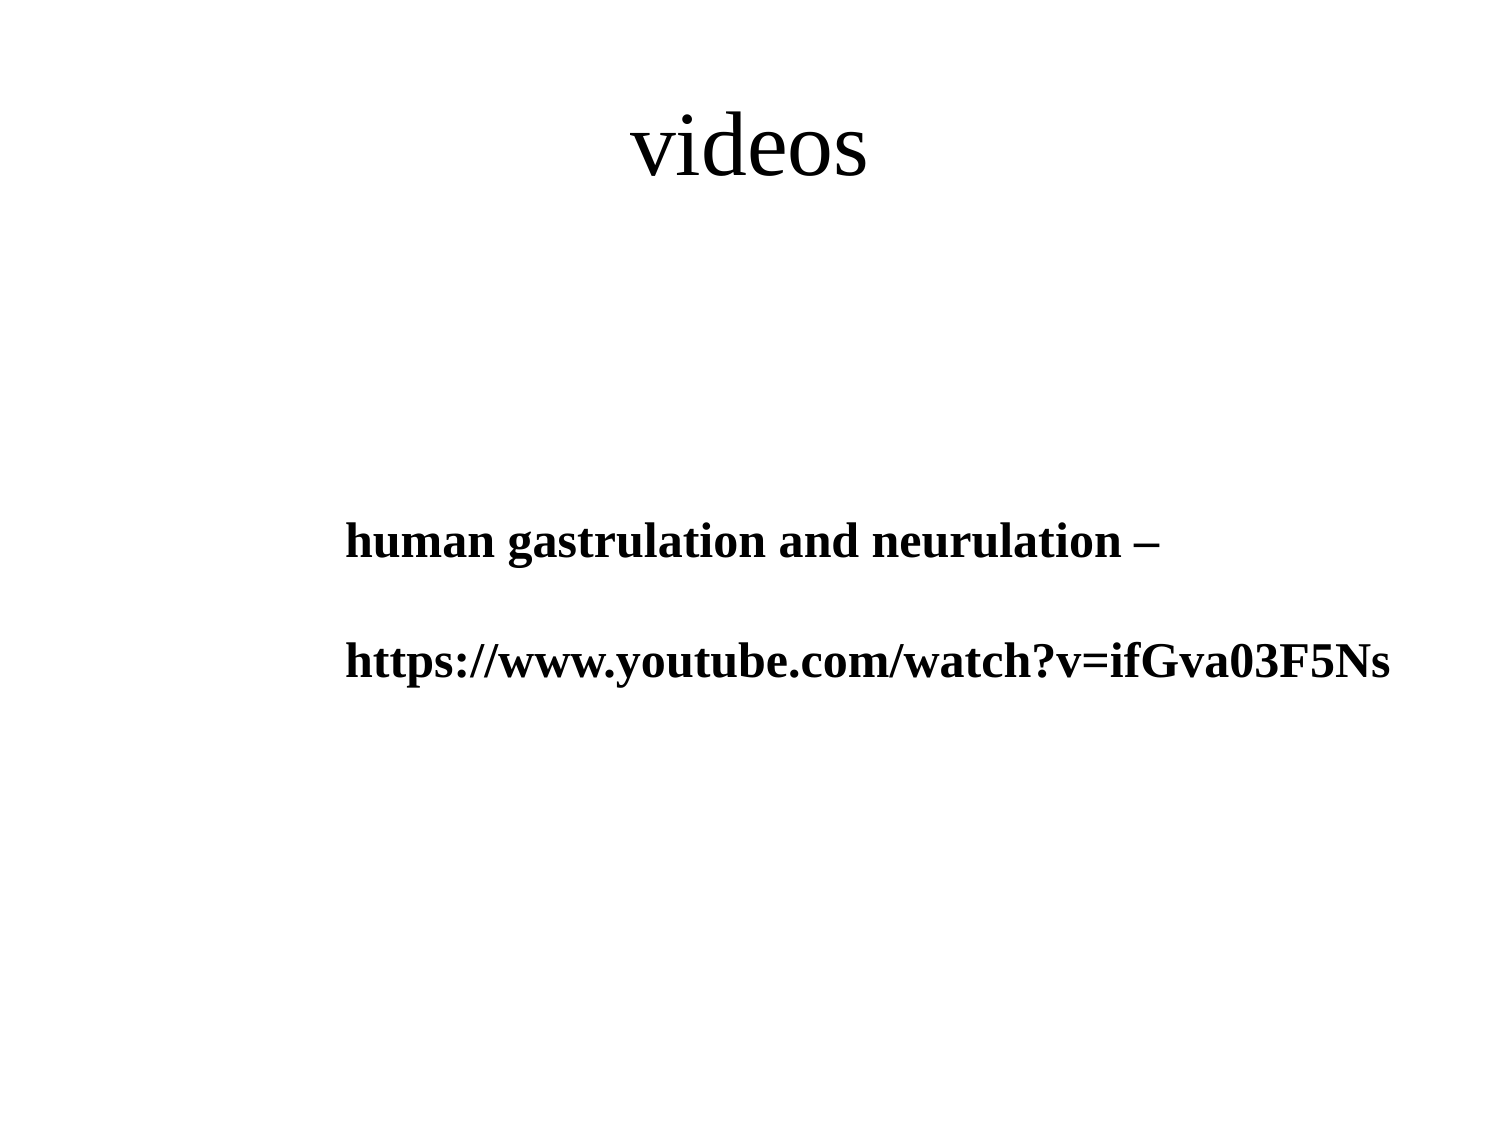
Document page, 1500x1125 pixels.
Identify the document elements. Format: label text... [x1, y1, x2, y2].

title videos [112, 99, 1388, 288]
text_box human gastrulation and neurulation – https://www.youtube.com/watch?v=ifGva03F5Ns [330, 499, 1406, 695]
